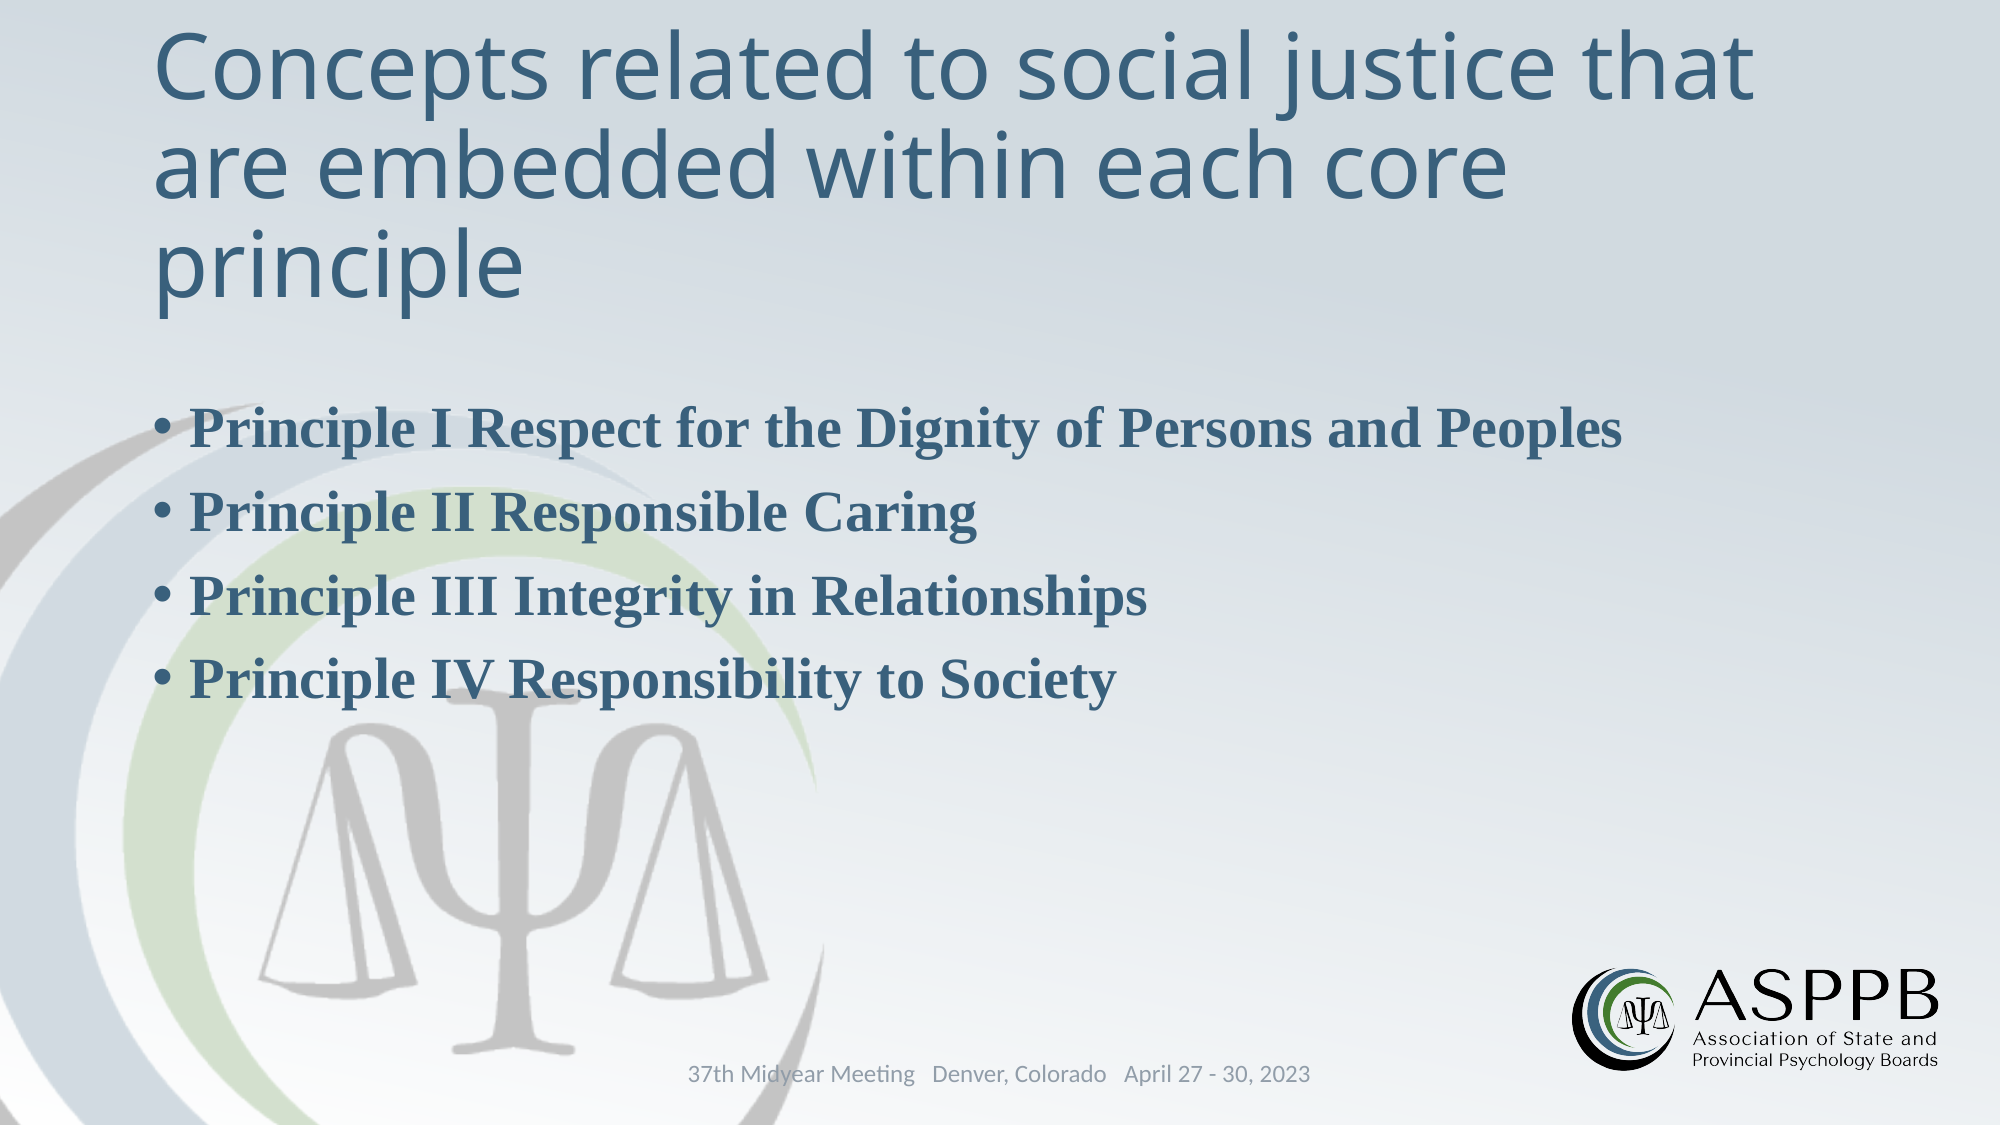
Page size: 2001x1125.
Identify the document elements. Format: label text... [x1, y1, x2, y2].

title Concepts related to social justice that are embedded within each core principle [137, 59, 1863, 278]
list Principle I Respect for the Dignity of Persons and Peoples Principle II Responsible Caring Principle III Integrity in Relationships Principle IV Responsibility to Society [137, 299, 1863, 1014]
picture [1552, 953, 1958, 1087]
footer 37th Midyear Meeting Denver, Colorado April 27 - 30, 2023 [662, 1042, 1338, 1103]
